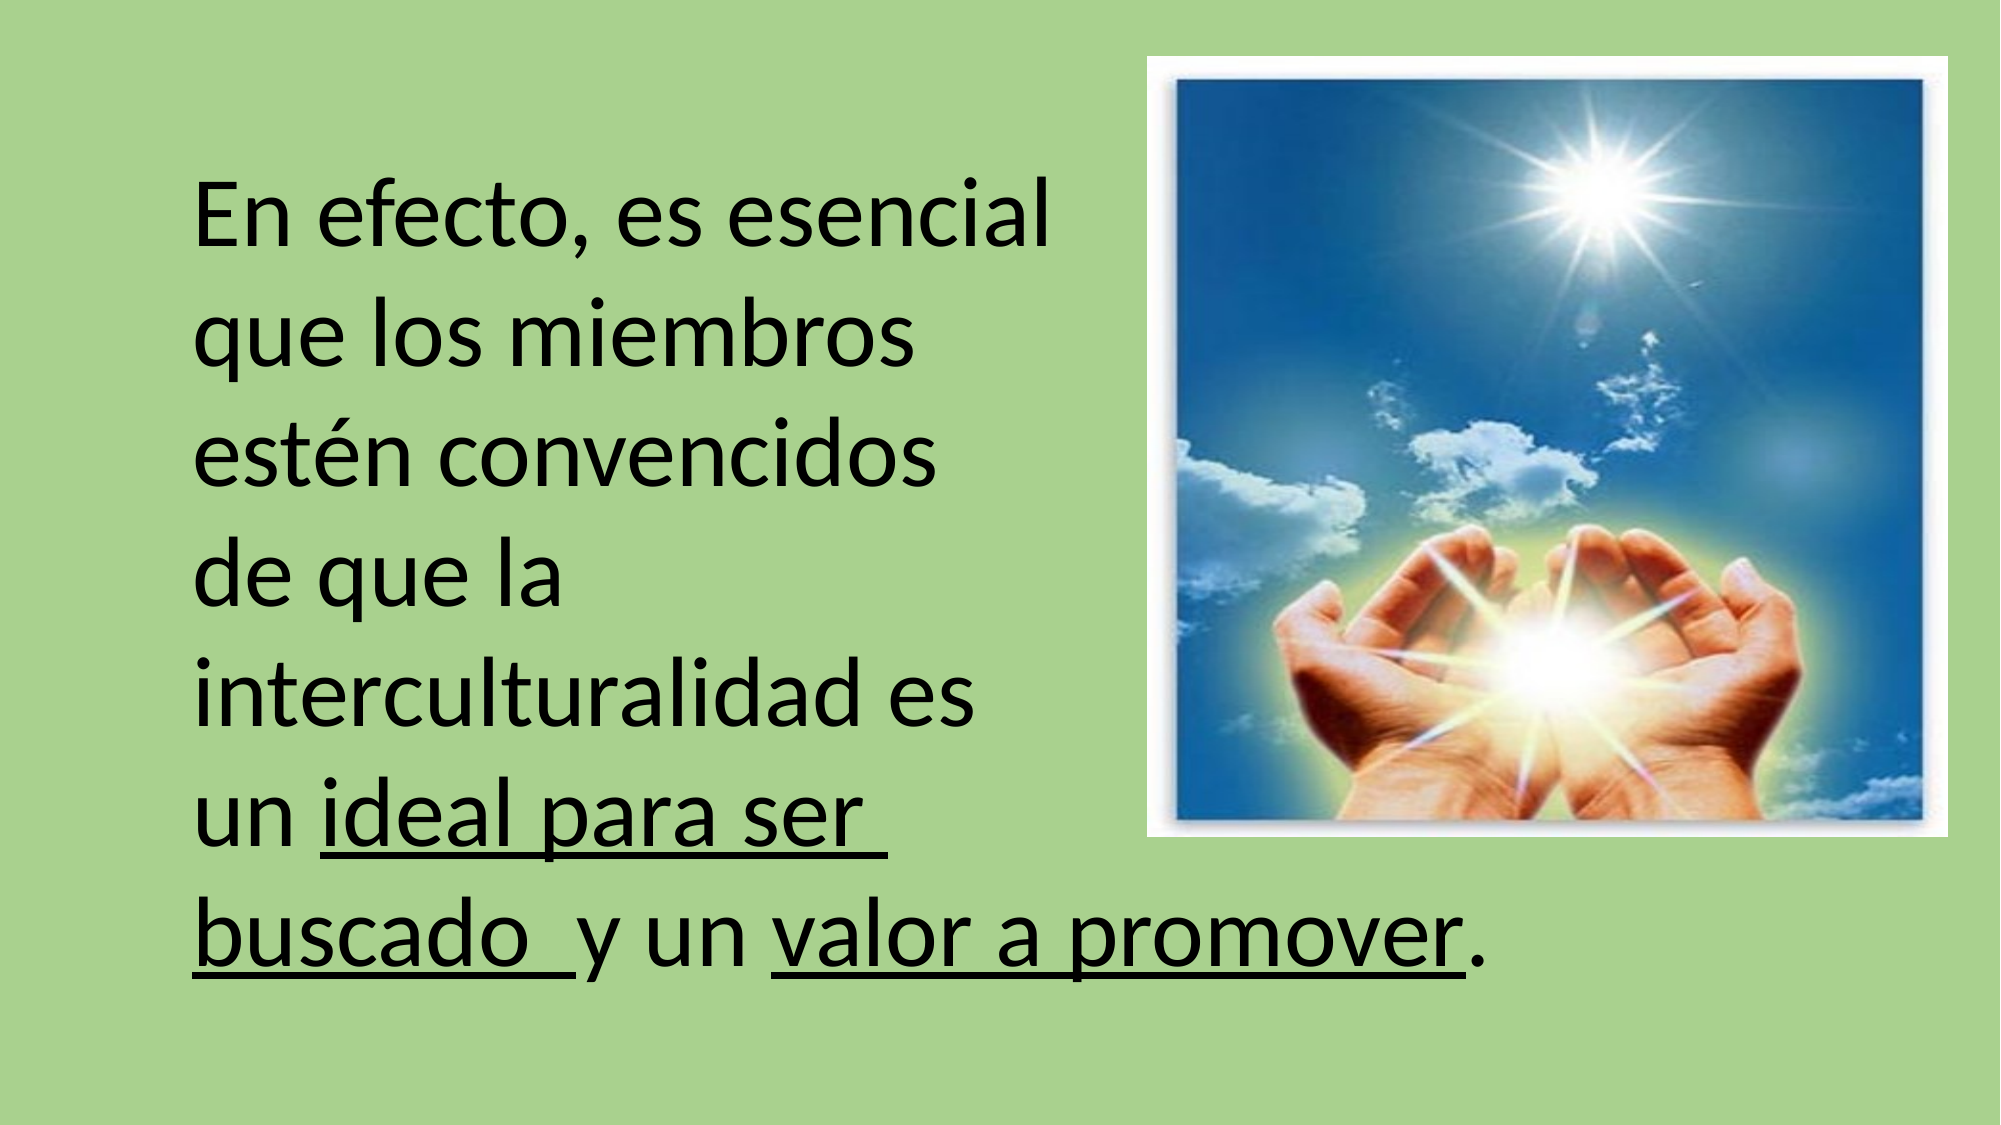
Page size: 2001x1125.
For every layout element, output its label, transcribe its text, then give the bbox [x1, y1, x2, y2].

picture [1147, 56, 1949, 837]
text_box En efecto, es esencial que los miembros estén convencidos de que la interculturalidad es un ideal para ser buscado y un valor a promover. [177, 139, 1820, 994]
